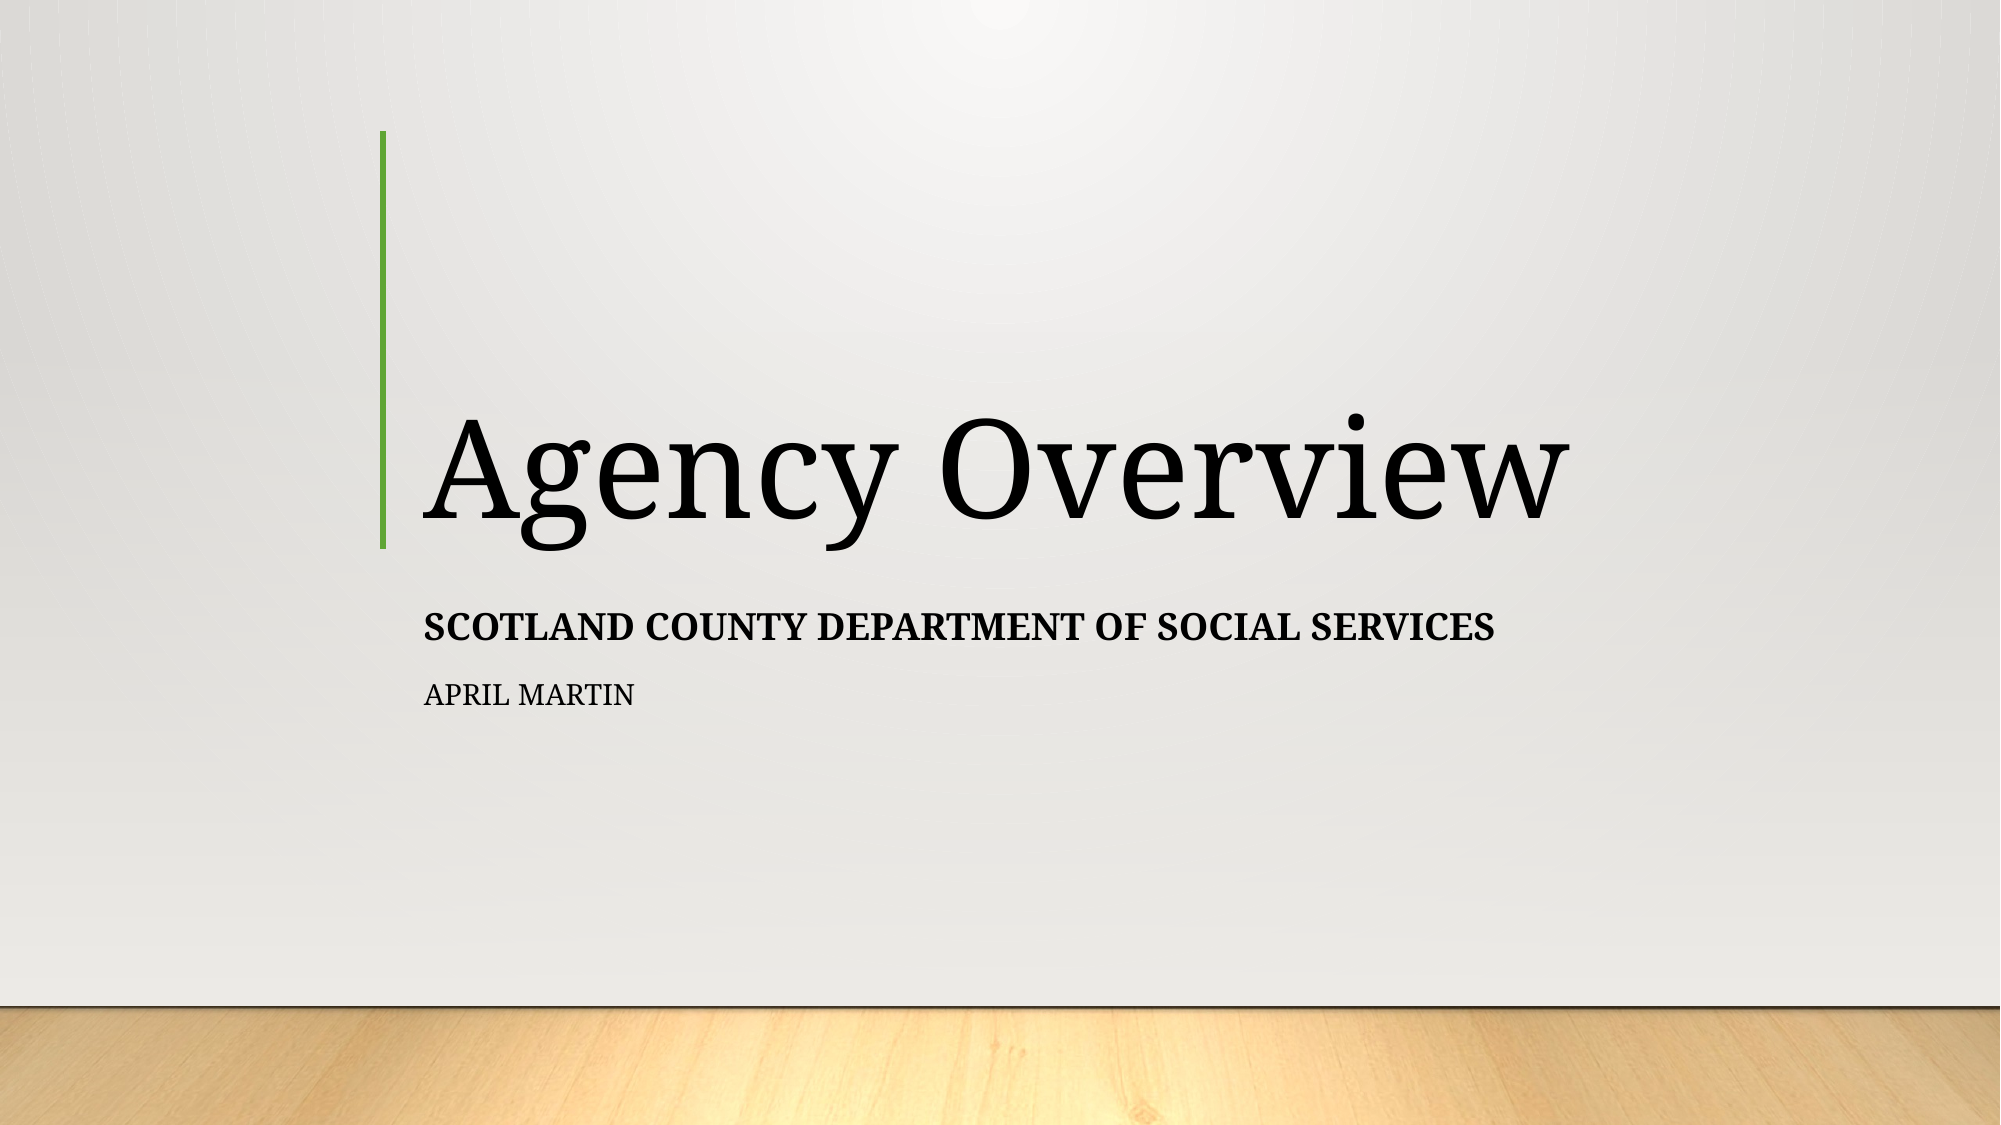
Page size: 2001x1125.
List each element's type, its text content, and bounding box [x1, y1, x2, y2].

picture [0, 1006, 2000, 1125]
subtitle Scotland county department of social services April Martin [408, 579, 1814, 740]
title Agency Overview [408, 131, 1814, 549]
